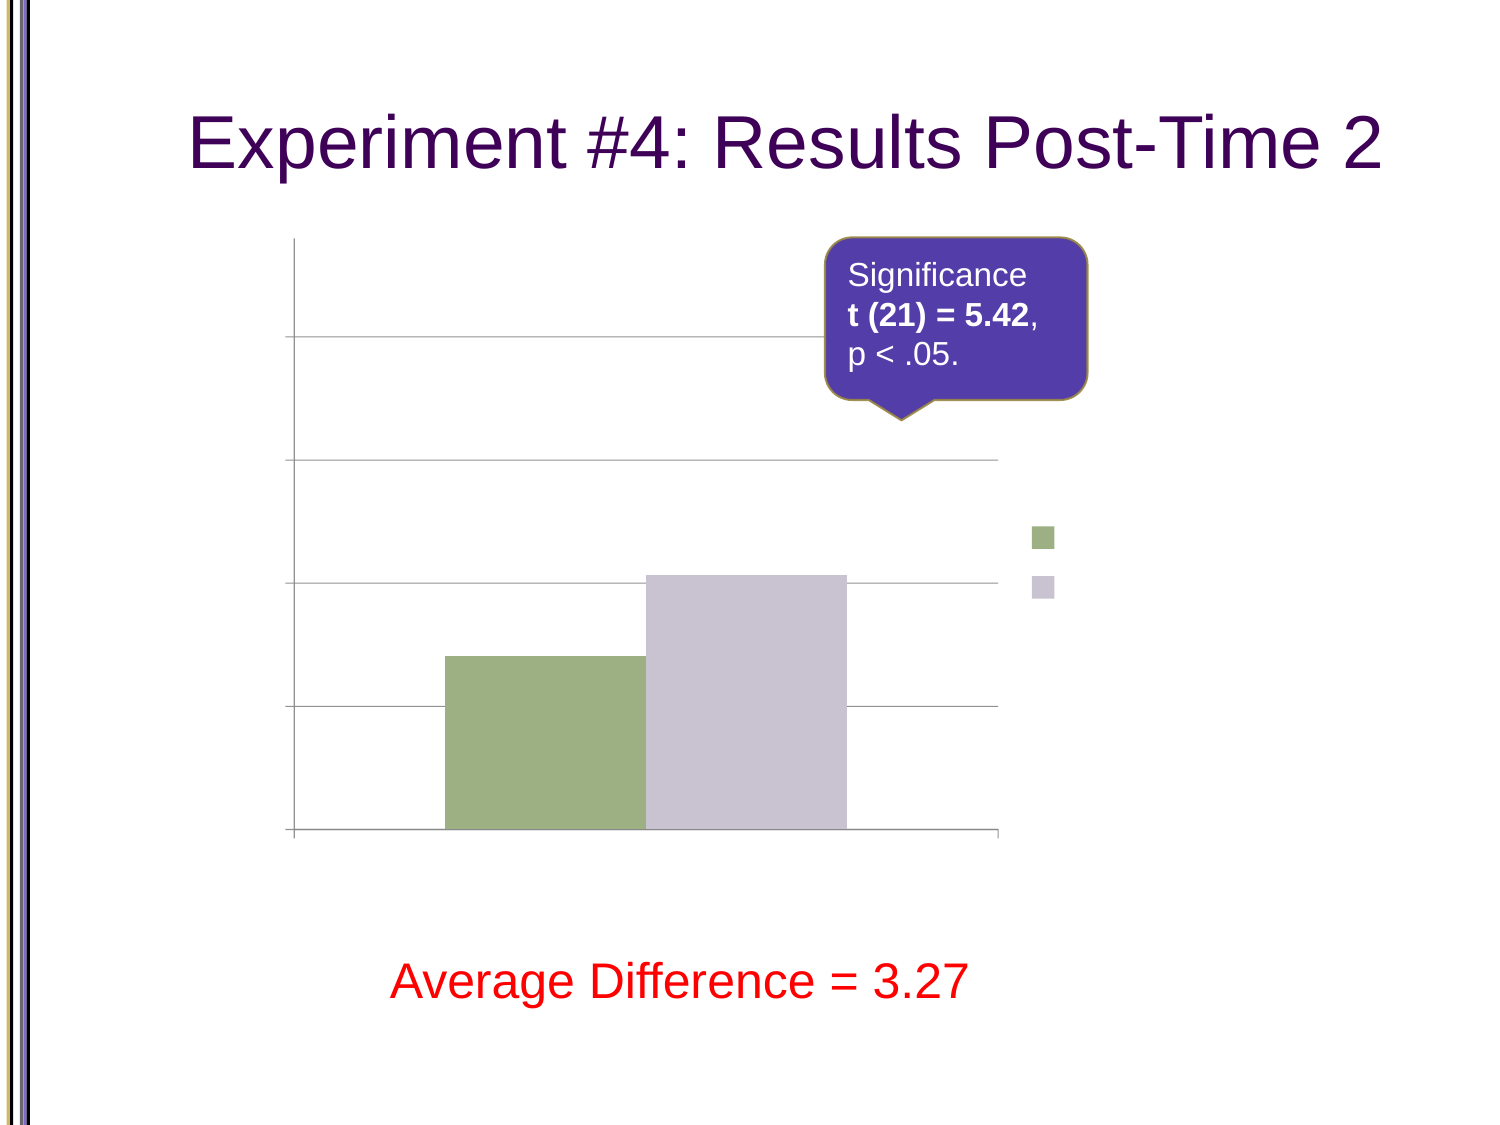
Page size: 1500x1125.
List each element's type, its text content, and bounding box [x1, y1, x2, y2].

title Experiment #4: Results Post-Time 2 [150, 45, 1424, 233]
chart [217, 224, 1288, 900]
text_box Average Difference = 3.27 [375, 941, 1075, 1061]
